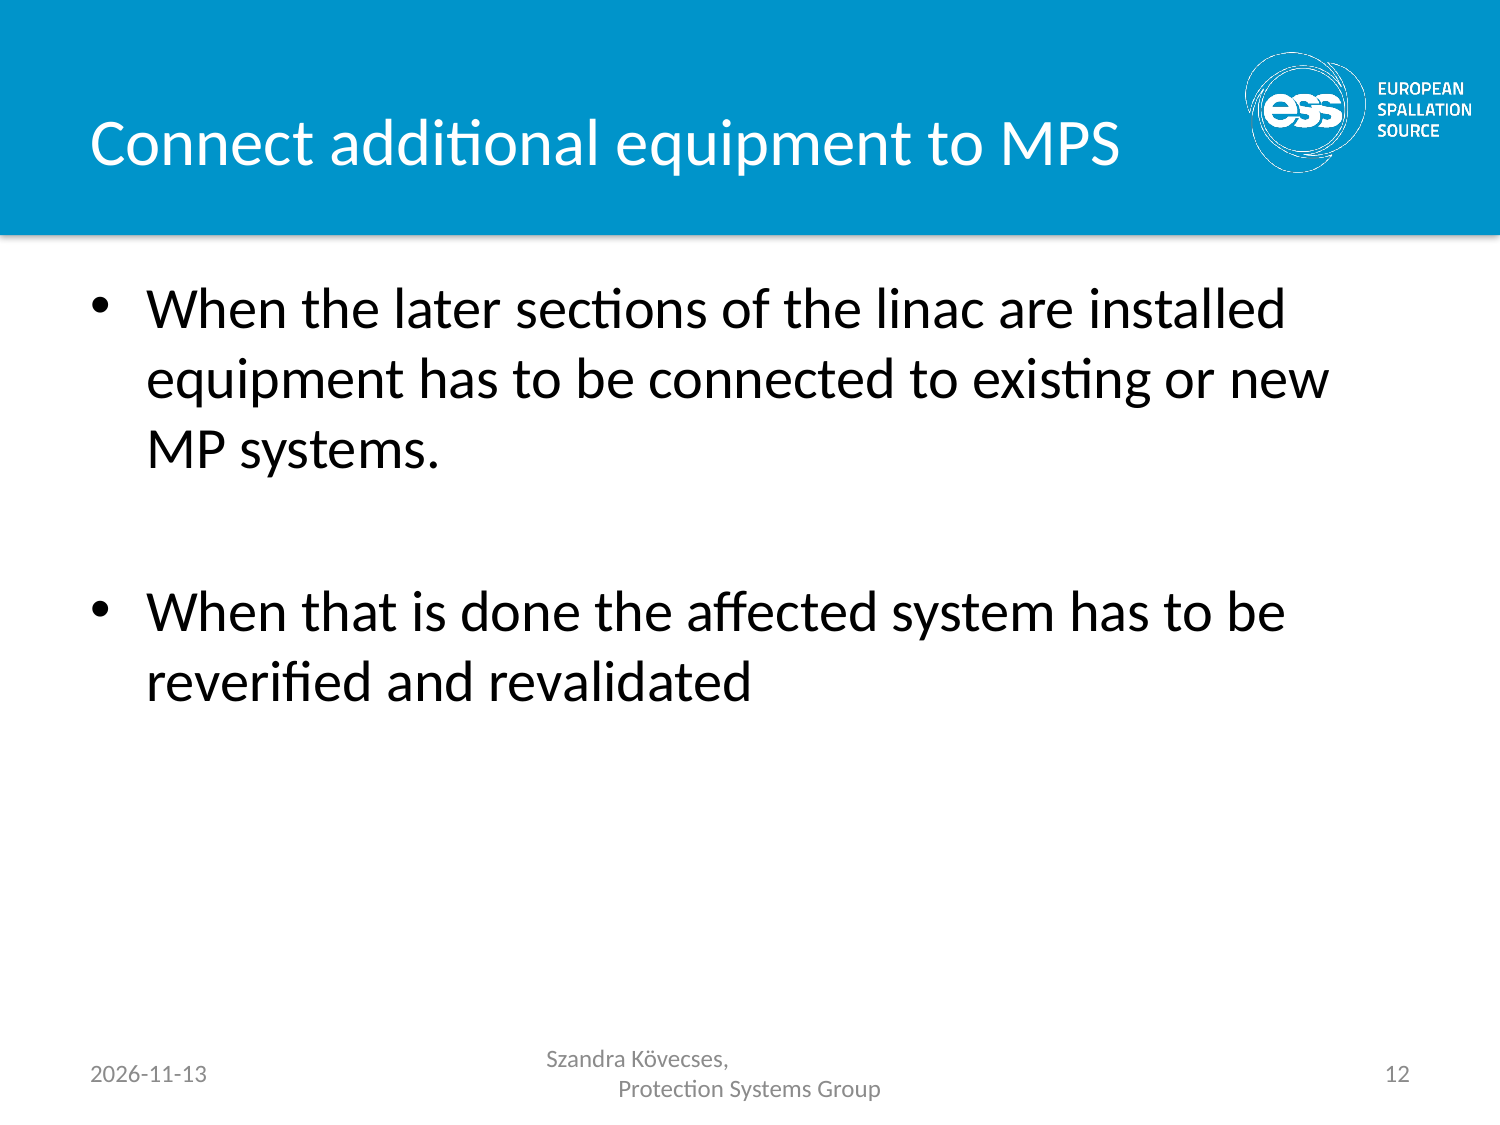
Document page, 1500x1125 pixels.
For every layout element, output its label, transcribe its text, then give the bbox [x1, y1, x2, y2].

picture [1436, 104, 1444, 115]
title Connect additional equipment to MPS [75, 45, 1247, 233]
picture [1400, 83, 1407, 94]
picture [1398, 109, 1406, 115]
picture [1264, 94, 1342, 127]
picture [1423, 83, 1430, 94]
list When the later sections of the linac are installed equipment has to be connected to existing or new MP systems. When that is done the affected system has to be reverified and revalidated [75, 262, 1425, 1005]
picture [1409, 104, 1415, 115]
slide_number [75, 1042, 425, 1103]
picture [1379, 83, 1385, 94]
picture [1389, 104, 1393, 115]
picture [1443, 86, 1450, 93]
footer Szandra Kövecses, Protection Systems Group [512, 1042, 988, 1103]
picture [1418, 104, 1423, 115]
picture [1422, 125, 1428, 134]
picture [1454, 83, 1458, 94]
picture [1432, 125, 1438, 136]
slide_number 12 [1074, 1042, 1425, 1103]
